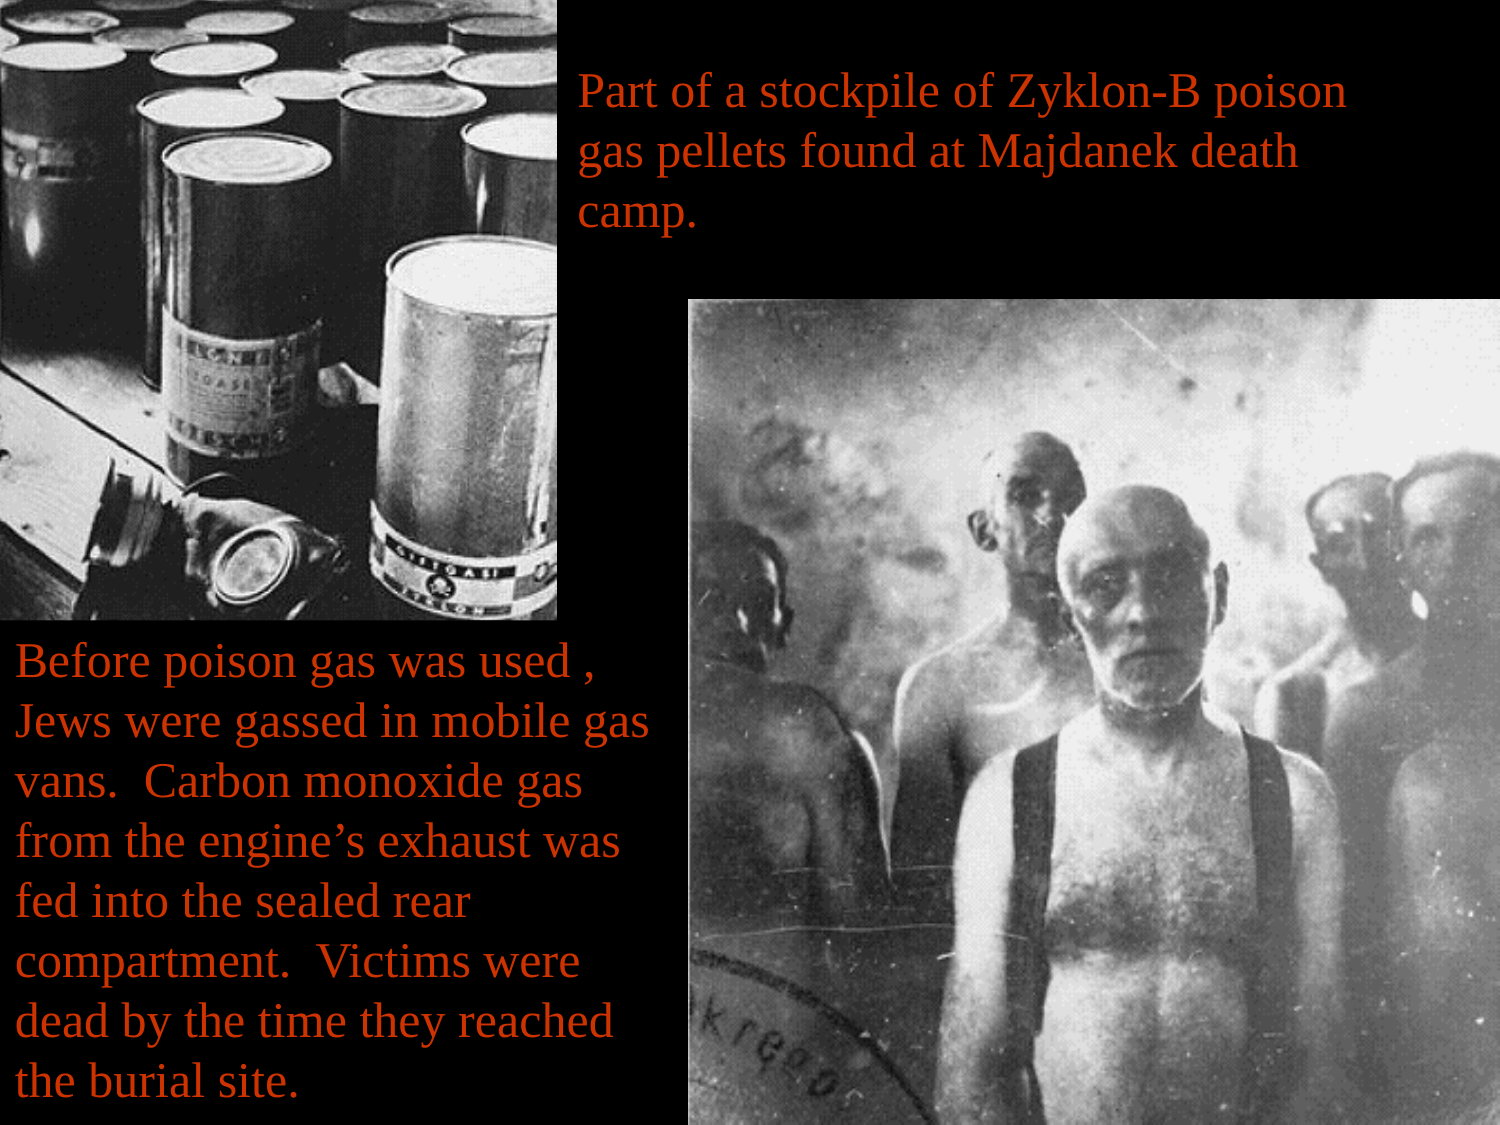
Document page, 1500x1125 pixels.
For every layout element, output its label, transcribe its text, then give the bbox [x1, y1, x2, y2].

text_box Part of a stockpile of Zyklon-B poison gas pellets found at Majdanek death camp. [562, 49, 1388, 245]
picture [0, 0, 557, 701]
picture [688, 299, 1500, 1125]
text_box Before poison gas was used , Jews were gassed in mobile gas vans. Carbon monoxide gas from the engine’s exhaust was fed into the sealed rear compartment. Victims were dead by the time they reached the burial site. [0, 620, 682, 1115]
